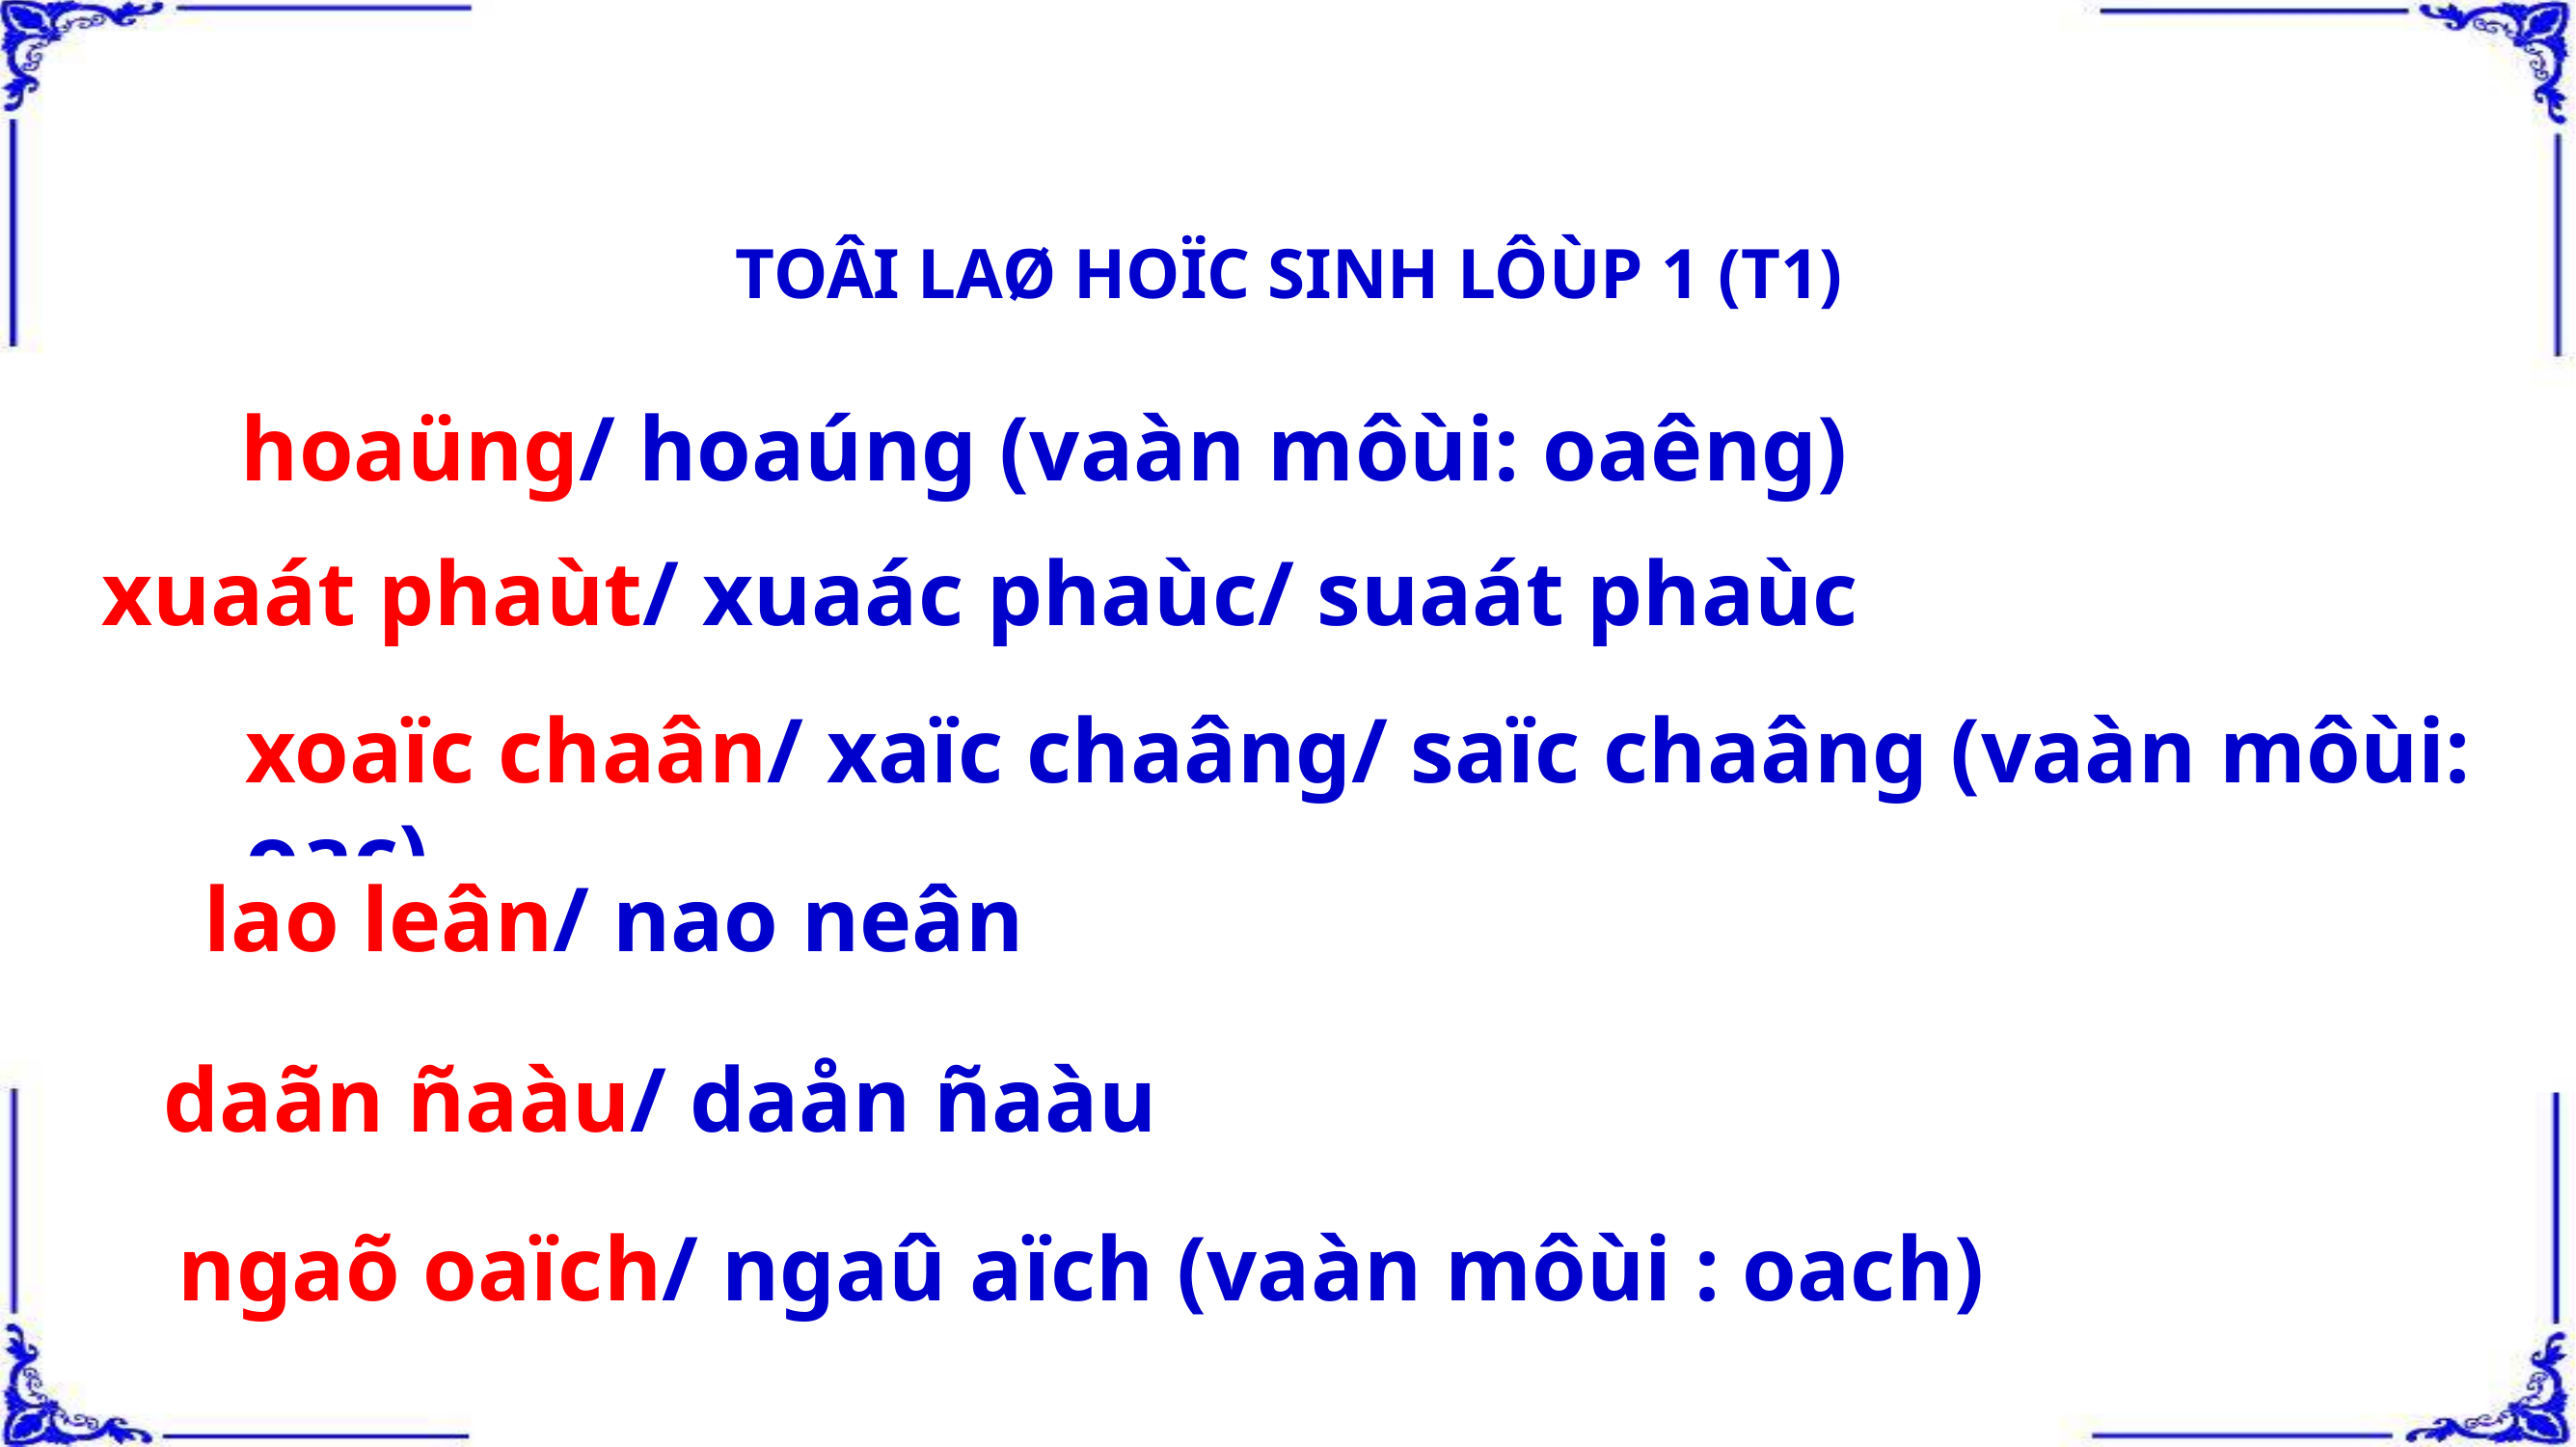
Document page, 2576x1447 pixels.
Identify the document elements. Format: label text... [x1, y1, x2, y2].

text_box TOÂI LAØ HOÏC SINH LÔÙP 1 (T1) [720, 223, 1858, 320]
text_box daãn ñaàu/ daån ñaàu [149, 1036, 1172, 1158]
text_box xoaïc chaân/ xaïc chaâng/ saïc chaâng (vaàn môùi: oac) [230, 687, 2518, 915]
text_box lao leân/ nao neân [189, 856, 1039, 977]
text_box hoaüng/ hoaúng (vaàn môùi: oaêng) [226, 385, 1975, 506]
picture [0, 0, 2576, 1447]
text_box ngaõ oaïch/ ngaû aïch (vaàn môùi : oach) [164, 1205, 2000, 1326]
text_box xuaát phaùt/ xuaác phaùc/ suaát phaùc [87, 530, 1874, 651]
